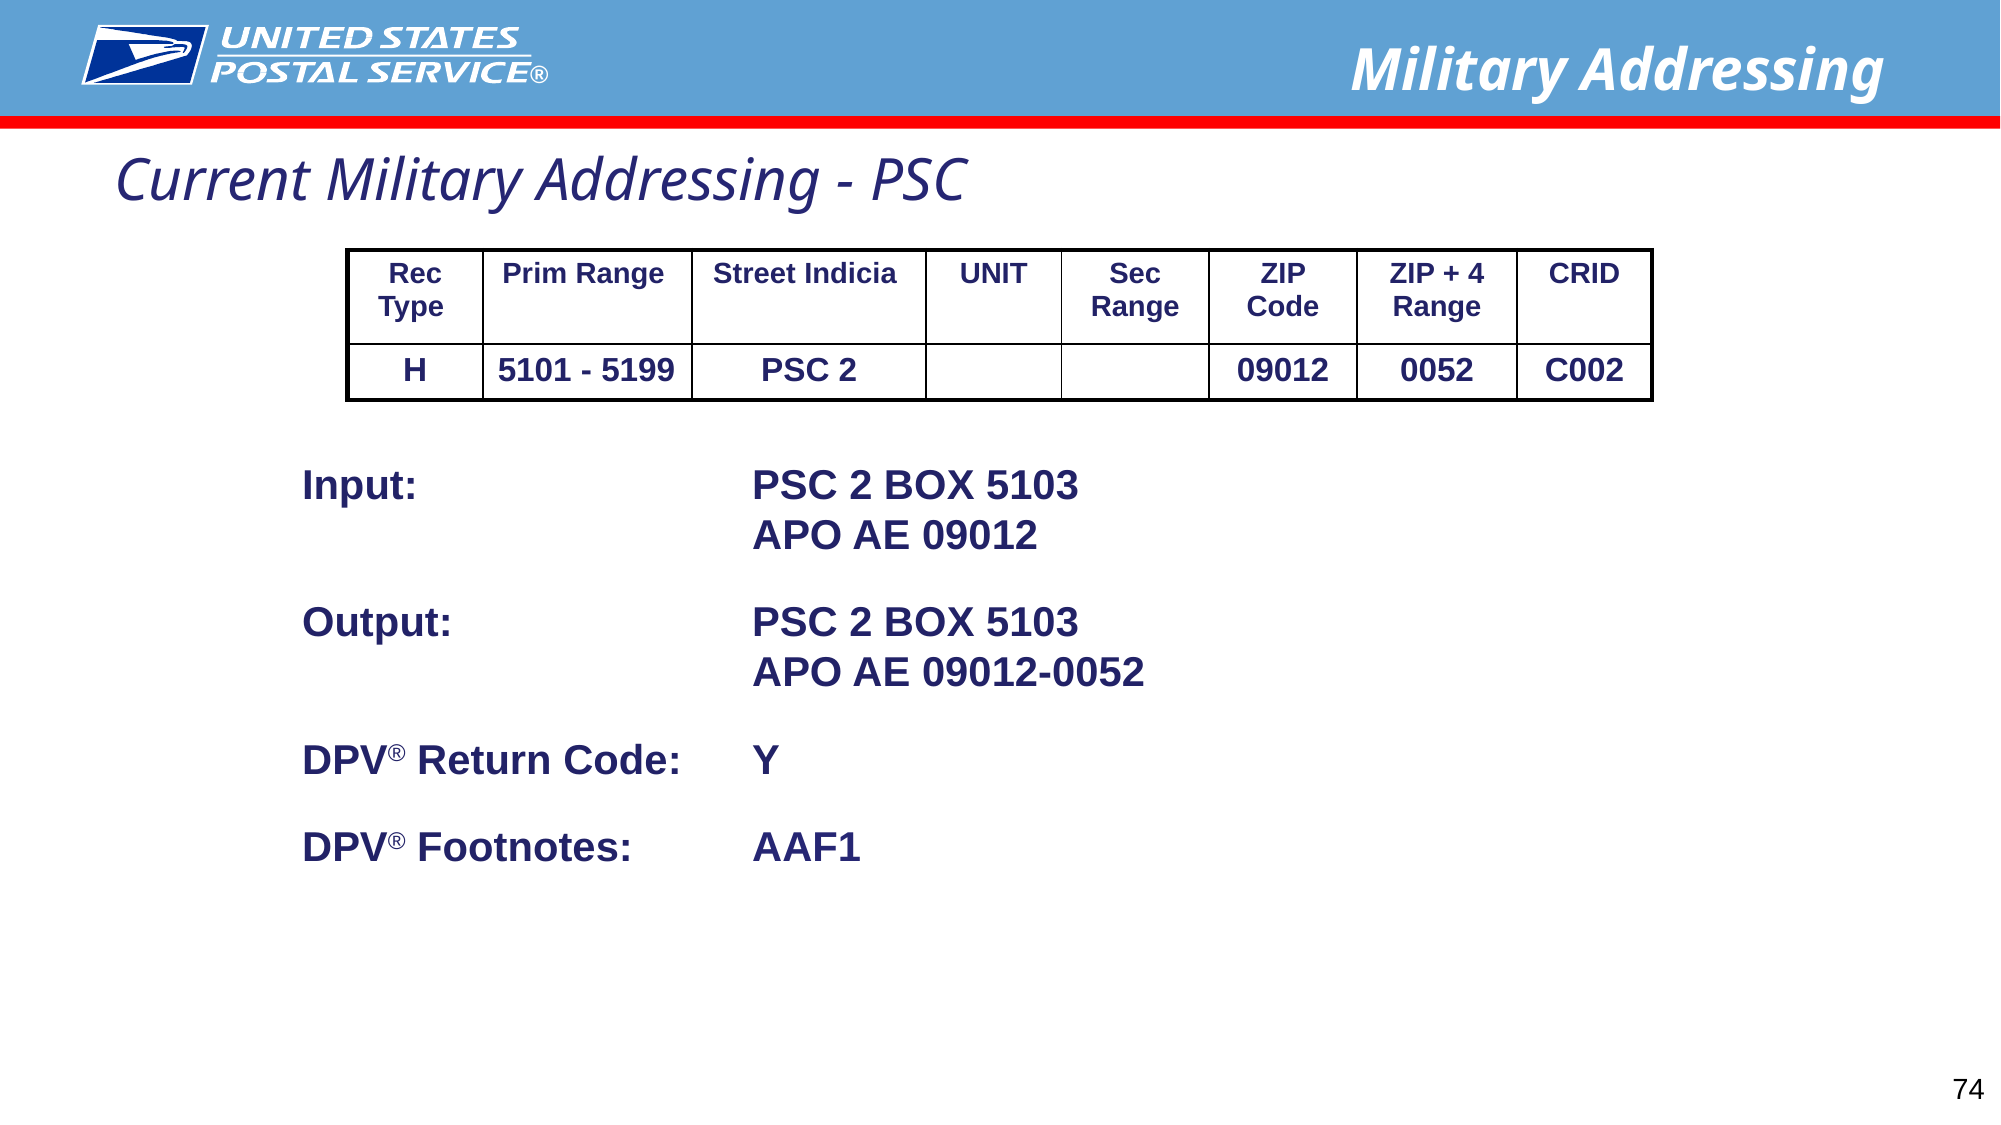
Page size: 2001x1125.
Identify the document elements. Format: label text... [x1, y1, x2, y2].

text_box Input: PSC 2 BOX 5103 APO AE 09012 Output: PSC 2 BOX 5103 APO AE 09012-0052 DPV® Return Code: Y DPV® Footnotes: AAF1 [287, 450, 1713, 878]
table_cell C002 [1518, 345, 1650, 398]
table_cell [927, 353, 1061, 398]
table_cell 5101 - 5199 [484, 353, 691, 398]
table_cell 09012 [1210, 353, 1356, 398]
slide_number 74 [1616, 1062, 2000, 1125]
table_cell PSC 2 [693, 353, 925, 398]
table_header CRID [1582, 252, 1650, 343]
table_cell H [350, 353, 482, 398]
text_box Military Addressing [300, 24, 1900, 113]
title Current Military Addressing - PSC [99, 135, 1582, 353]
table_cell 0052 [1358, 353, 1516, 398]
table_cell [1062, 353, 1208, 398]
